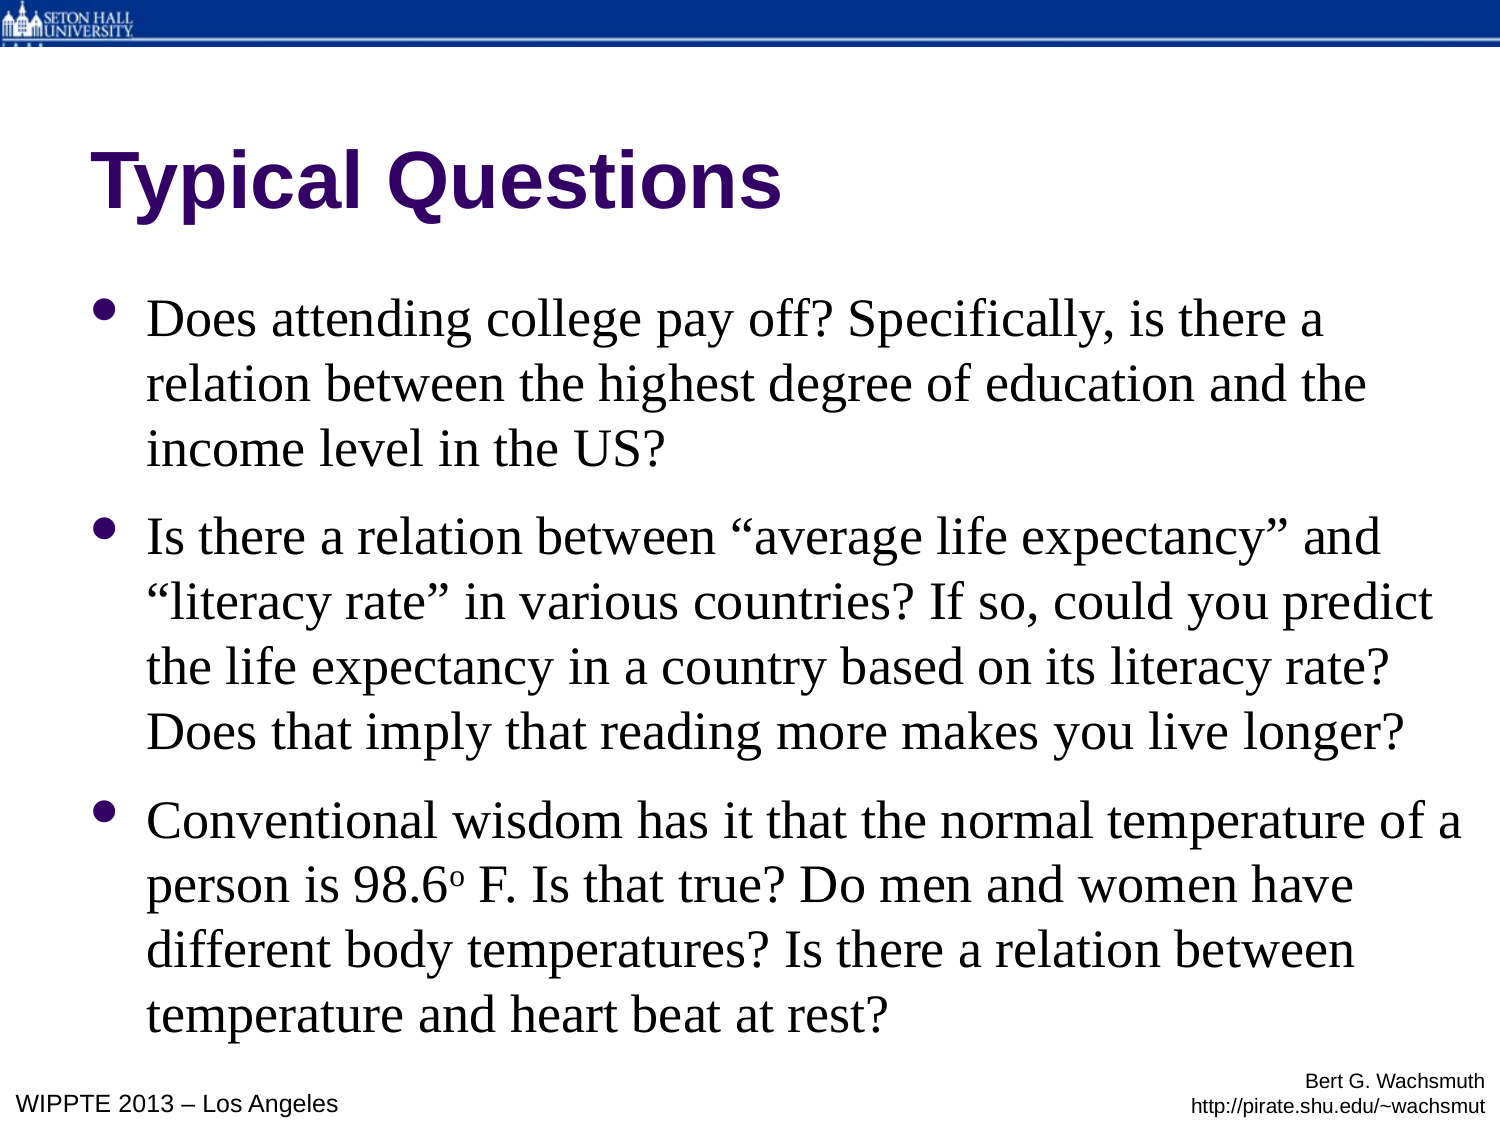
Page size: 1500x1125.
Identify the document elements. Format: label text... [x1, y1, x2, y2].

list Does attending college pay off? Specifically, is there a relation between the highest degree of education and the income level in the US? Is there a relation between “average life expectancy” and “literacy rate” in various countries? If so, could you predict the life expectancy in a country based on its literacy rate? Does that imply that reading more makes you live longer? Conventional wisdom has it that the normal temperature of a person is 98.6o F. Is that true? Do men and women have different body temperatures? Is there a relation between temperature and heart beat at rest? [74, 274, 1500, 1044]
title Typical Questions [74, 19, 1288, 233]
picture [0, 0, 1500, 47]
